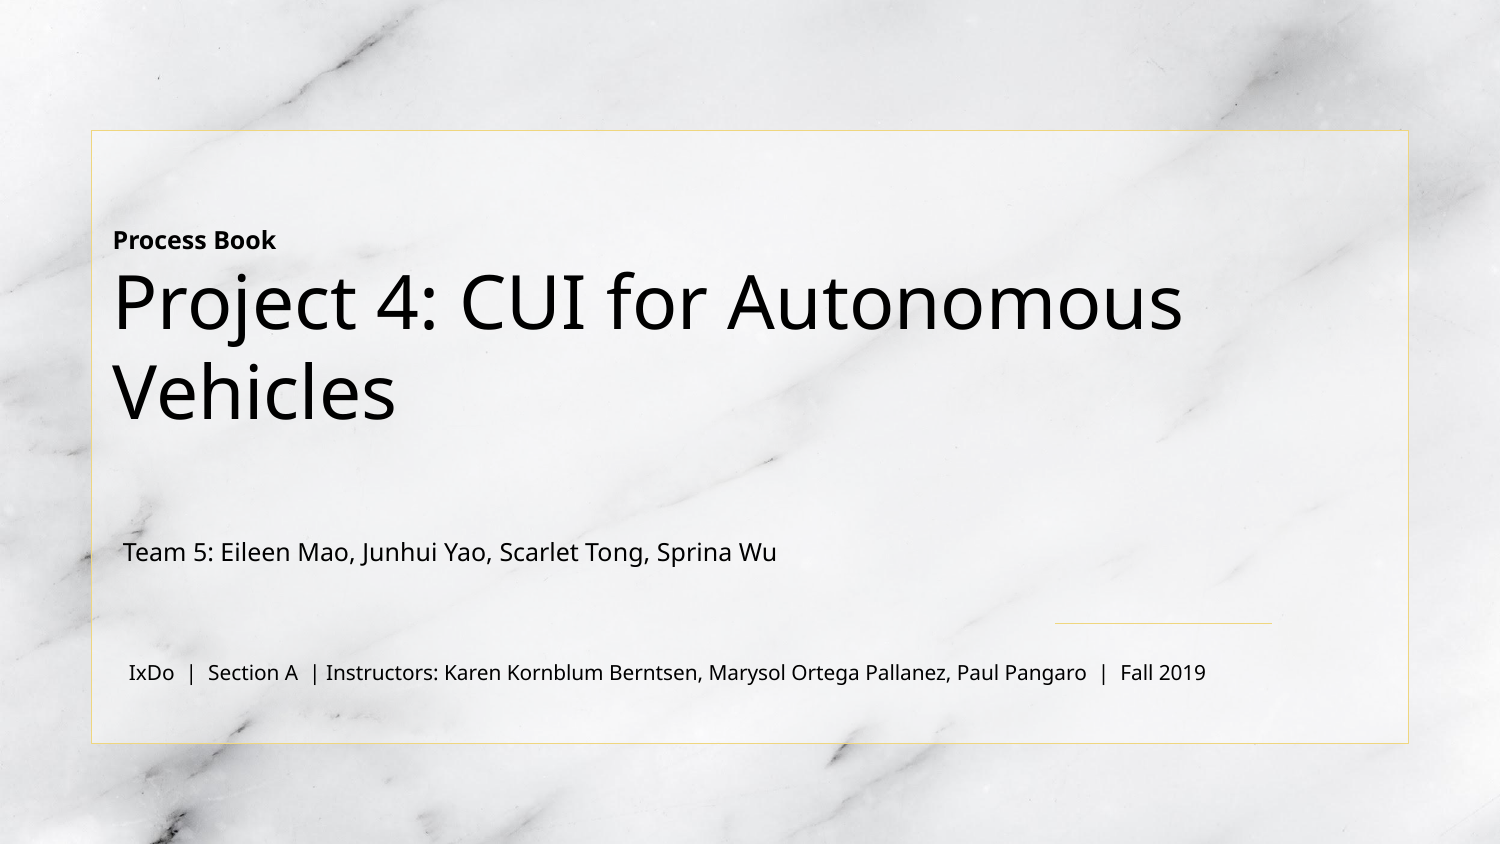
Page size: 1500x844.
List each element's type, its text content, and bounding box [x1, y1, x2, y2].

title Process Book Project 4: CUI for Autonomous Vehicles Team 5: Eileen Mao, Junhui Yao, Scarlet Tong, Sprina Wu IxDo | Section A | Instructors: Karen Kornblum Berntsen, Marysol Ortega Pallanez, Paul Pangaro | Fall 2019 [97, 184, 1372, 680]
picture [0, 0, 1500, 844]
